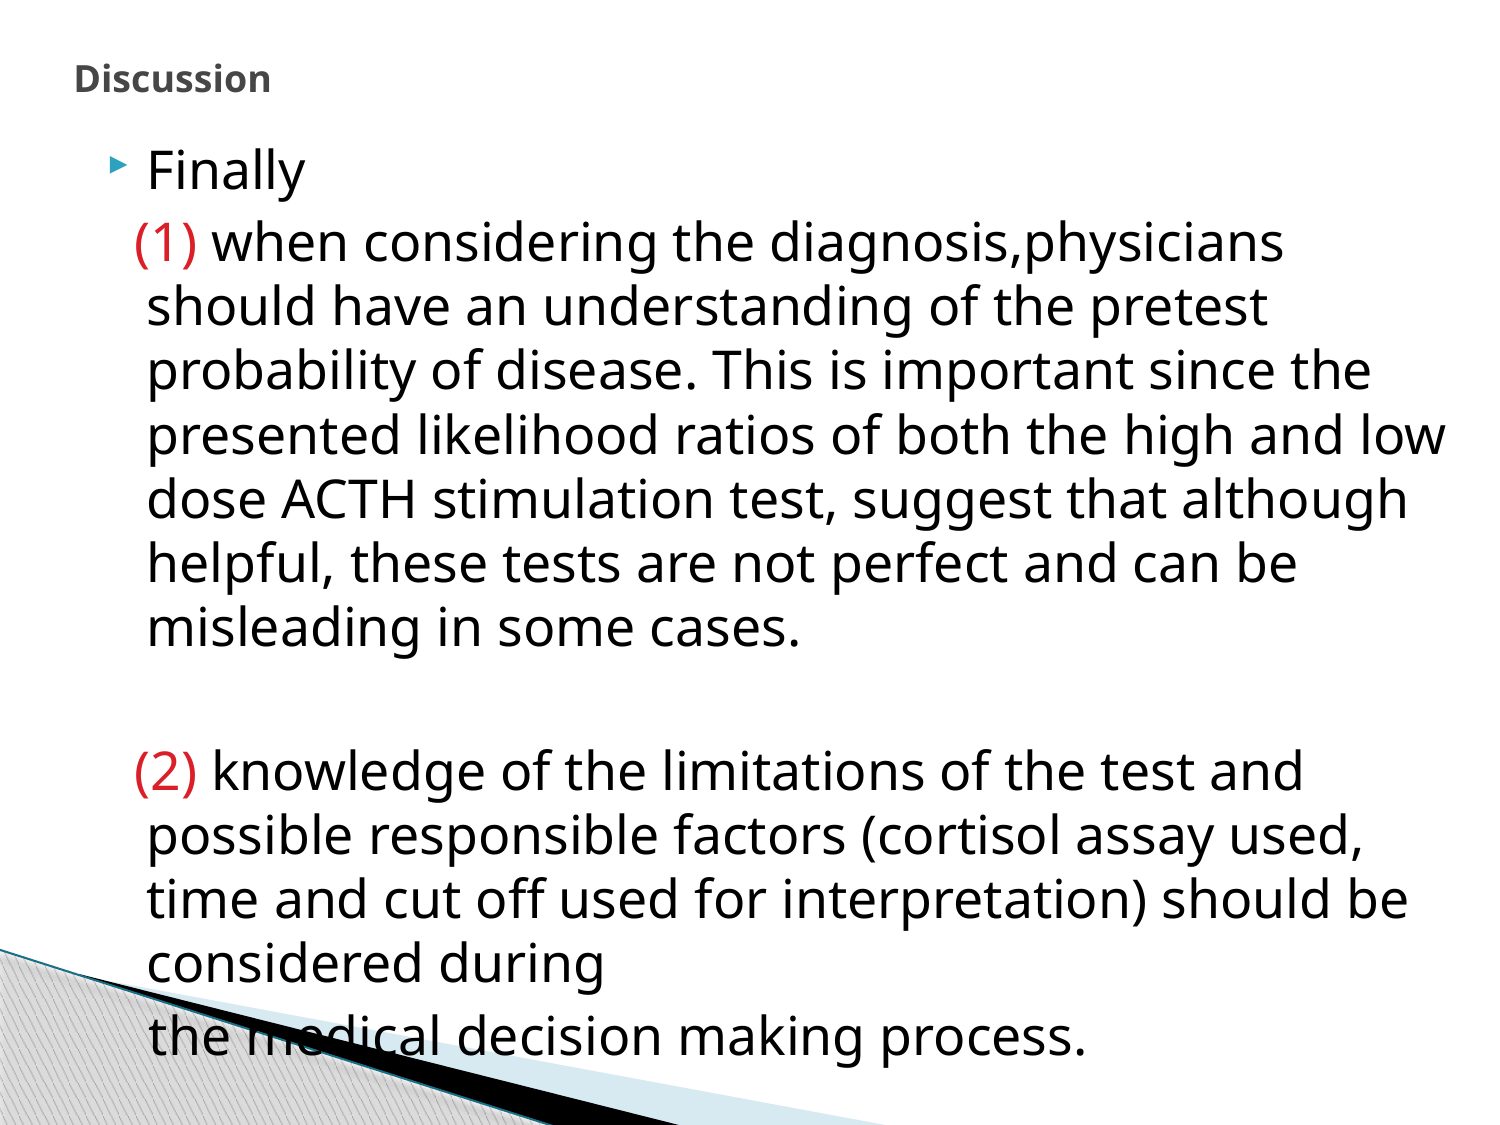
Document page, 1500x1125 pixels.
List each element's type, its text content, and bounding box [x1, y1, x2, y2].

list Finally (1) when considering the diagnosis,physicians should have an understanding of the pretest probability of disease. This is important since the presented likelihood ratios of both the high and low dose ACTH stimulation test, suggest that although helpful, these tests are not perfect and can be misleading in some cases. (2) knowledge of the limitations of the test and possible responsible factors (cortisol assay used, time and cut off used for interpretation) should be considered during the medical decision making process. [75, 128, 1465, 1079]
title Discussion [58, 46, 1409, 108]
